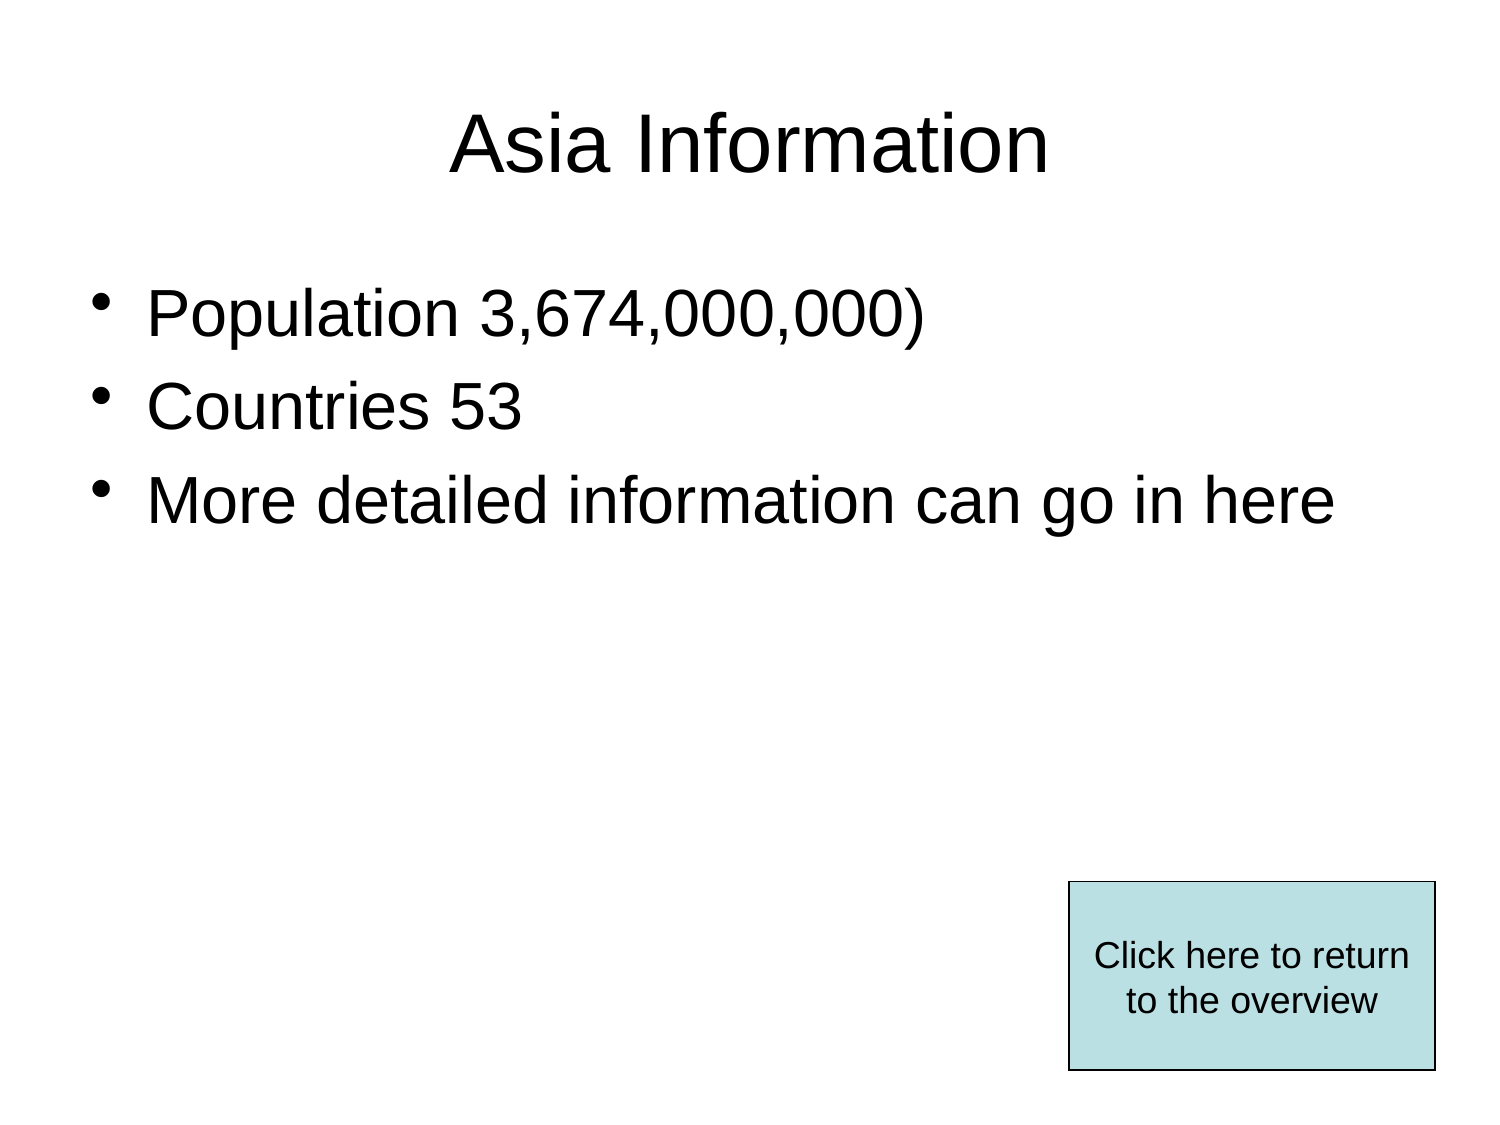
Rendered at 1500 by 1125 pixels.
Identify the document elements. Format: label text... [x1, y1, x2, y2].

list Population 3,674,000,000) Countries 53 More detailed information can go in here [75, 262, 1425, 1005]
text_box Click here to return to the overview [1068, 881, 1436, 1071]
title Asia Information [75, 45, 1425, 233]
